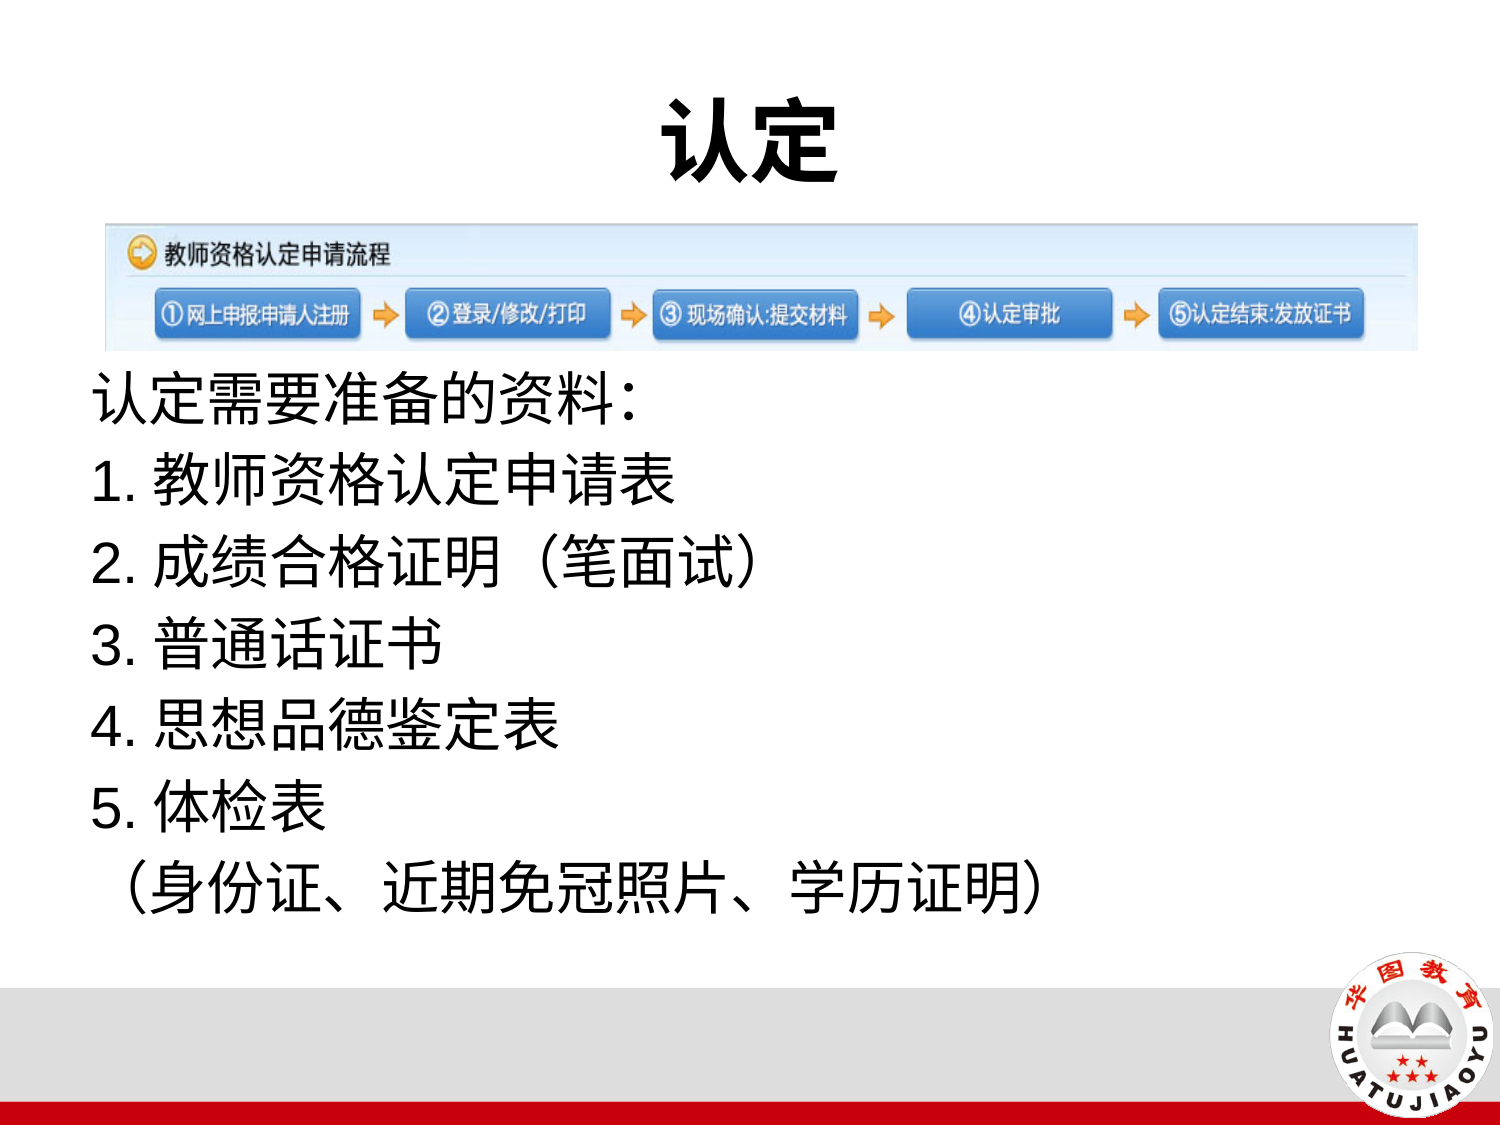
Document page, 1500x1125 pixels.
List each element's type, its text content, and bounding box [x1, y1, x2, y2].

title 认定 [74, 44, 1426, 233]
picture [105, 222, 1419, 351]
picture [1329, 952, 1494, 1118]
list 认定需要准备的资料： 1.教师资格认定申请表 2.成绩合格证明（笔面试） 3.普通话证书 4.思想品德鉴定表 5.体检表 （身份证、近期免冠照片、学历证明） [74, 262, 1426, 1006]
